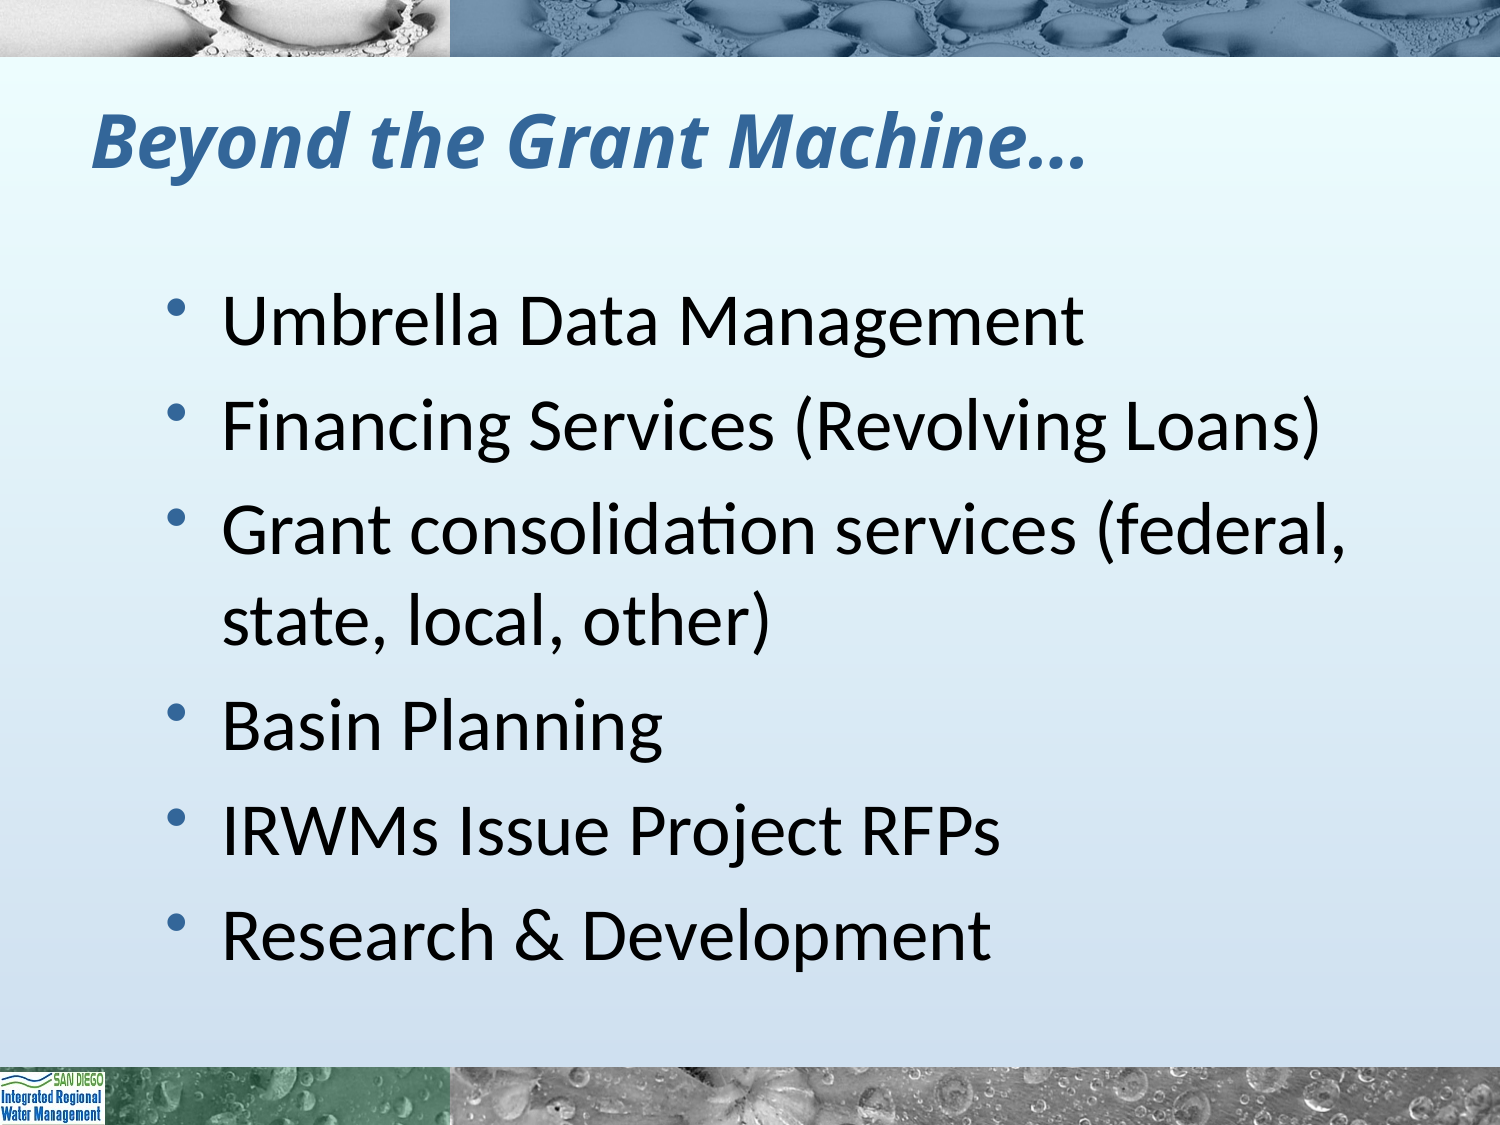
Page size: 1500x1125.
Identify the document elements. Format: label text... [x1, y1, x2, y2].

picture [0, 1067, 1500, 1125]
title Beyond the Grant Machine… [74, 44, 1426, 233]
list Umbrella Data Management Financing Services (Revolving Loans) Grant consolidation services (federal, state, local, other) Basin Planning IRWMs Issue Project RFPs Research & Development [149, 262, 1426, 1006]
picture [0, 0, 1500, 57]
